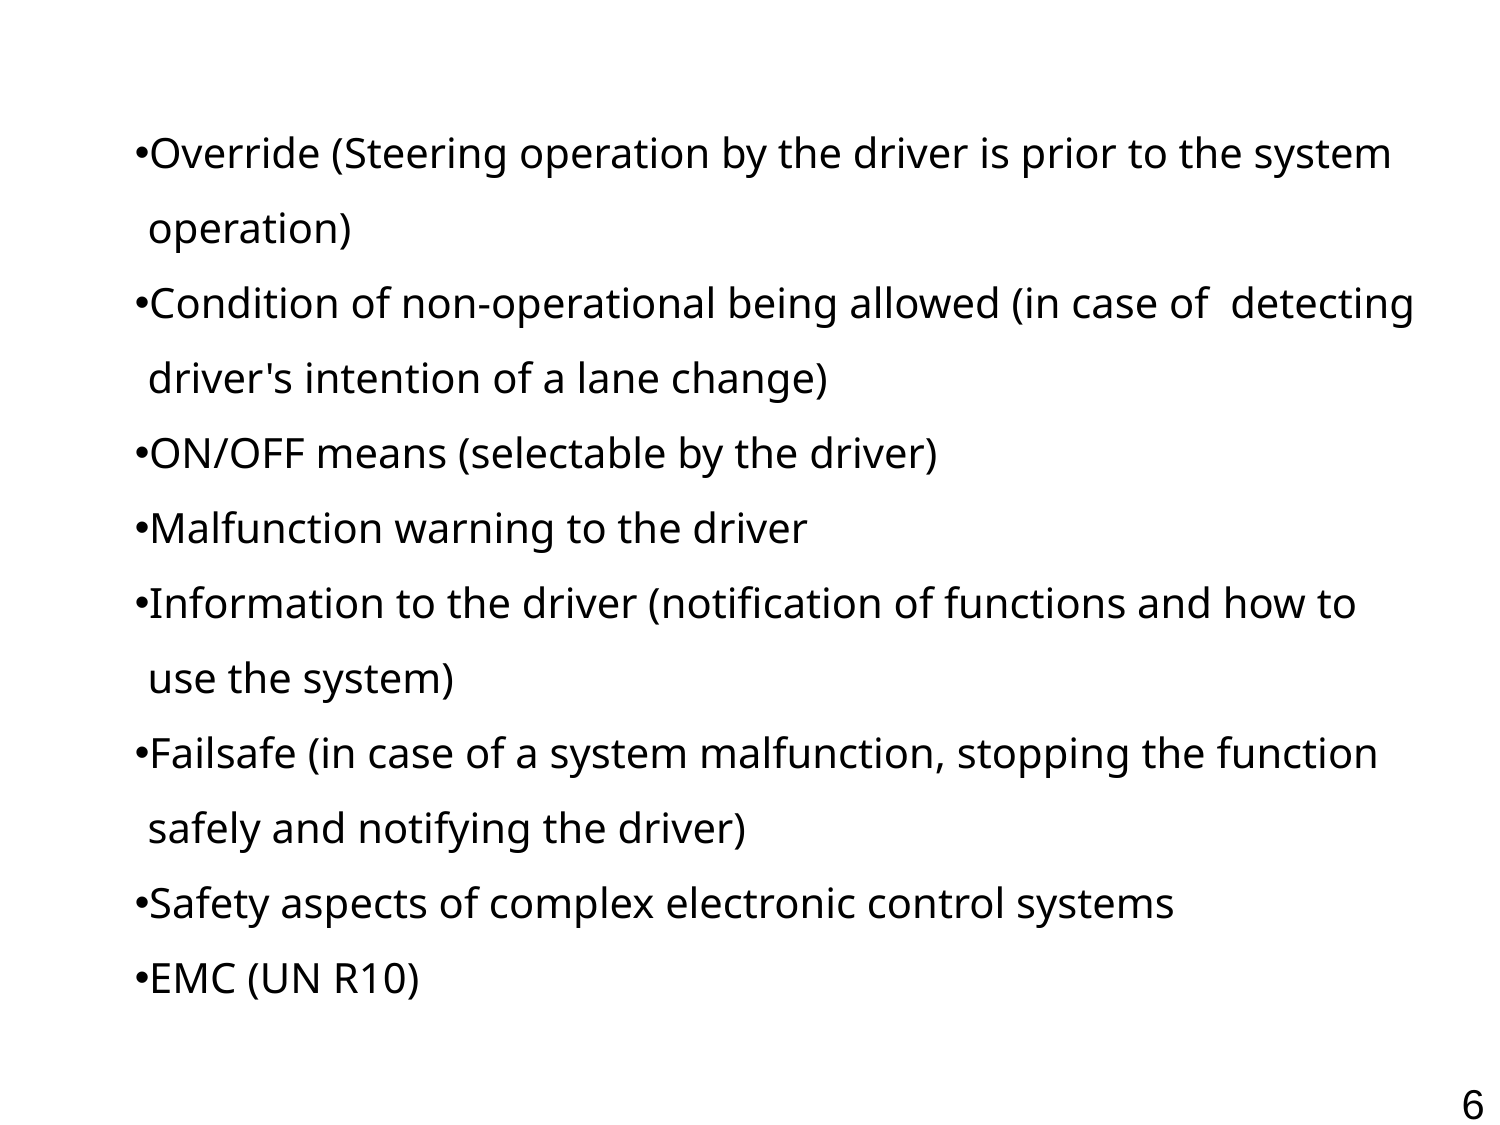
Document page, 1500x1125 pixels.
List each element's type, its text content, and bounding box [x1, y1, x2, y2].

text_box Override (Steering operation by the driver is prior to the system operation) Condition of non-operational being allowed (in case of detecting driver's intention of a lane change) ON/OFF means (selectable by the driver) Malfunction warning to the driver Information to the driver (notification of functions and how to use the system) Failsafe (in case of a system malfunction, stopping the function safely and notifying the driver) Safety aspects of complex electronic control systems EMC (UN R10) [76, 94, 1436, 1010]
slide_number 6 [1149, 1070, 1500, 1125]
